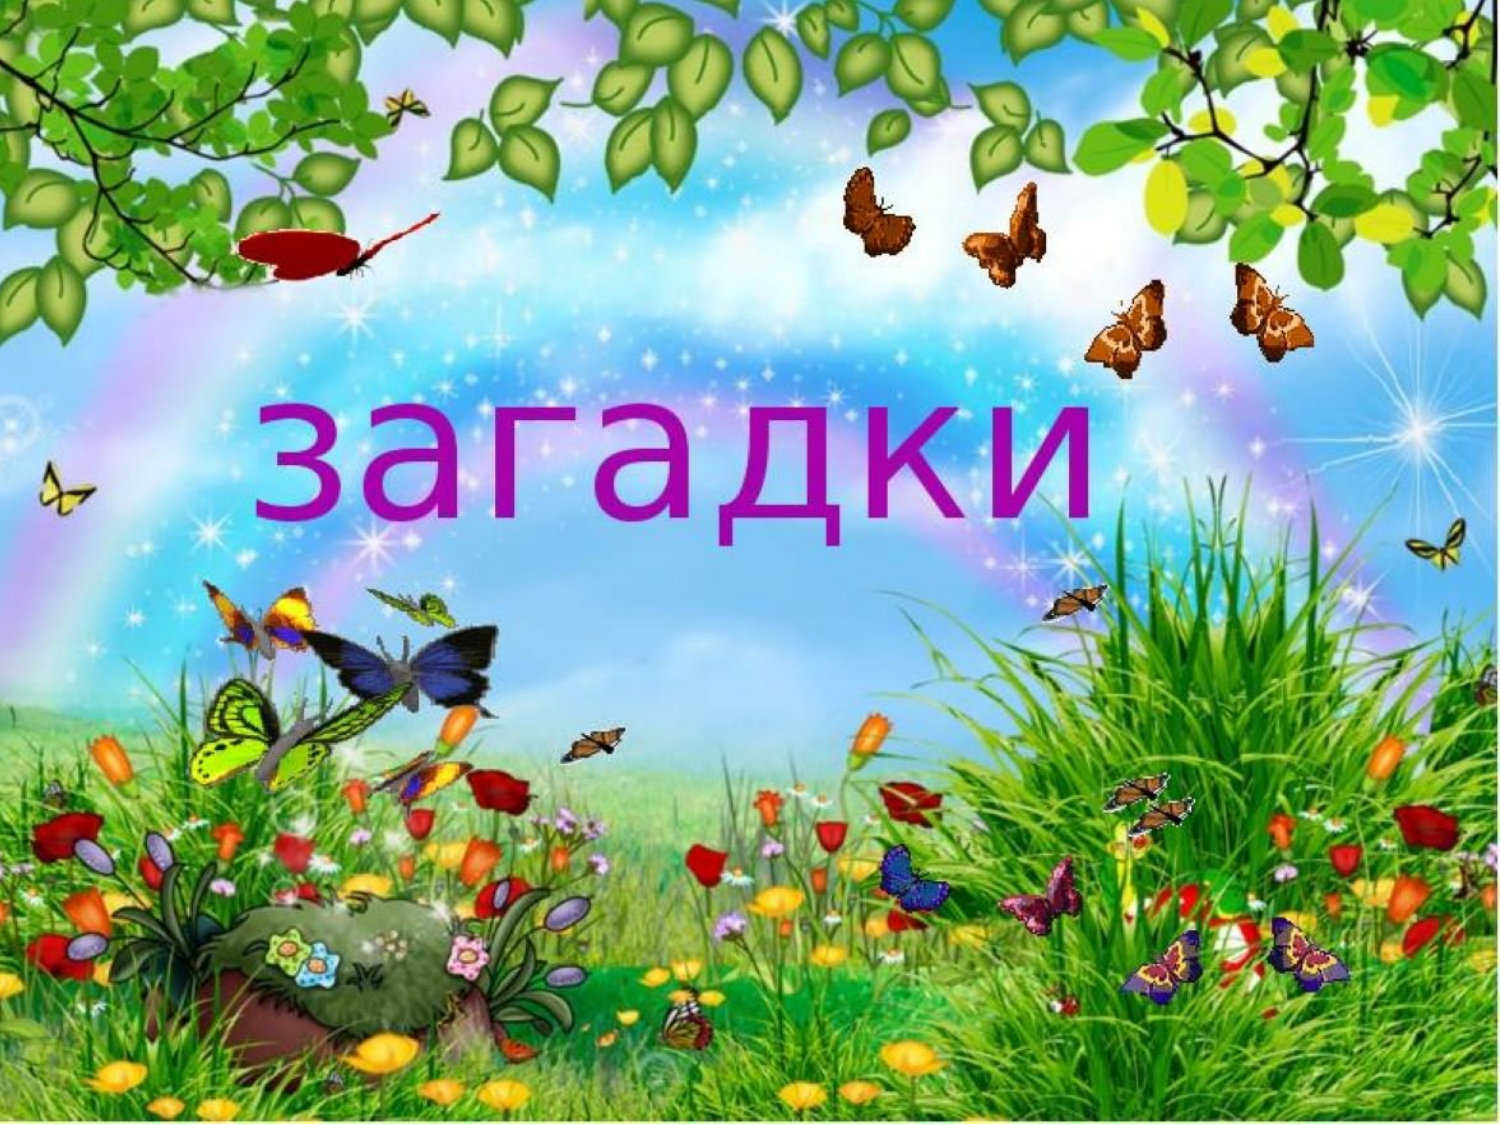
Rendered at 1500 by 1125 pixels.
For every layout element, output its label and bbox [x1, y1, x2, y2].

list [0, 0, 1500, 1125]
